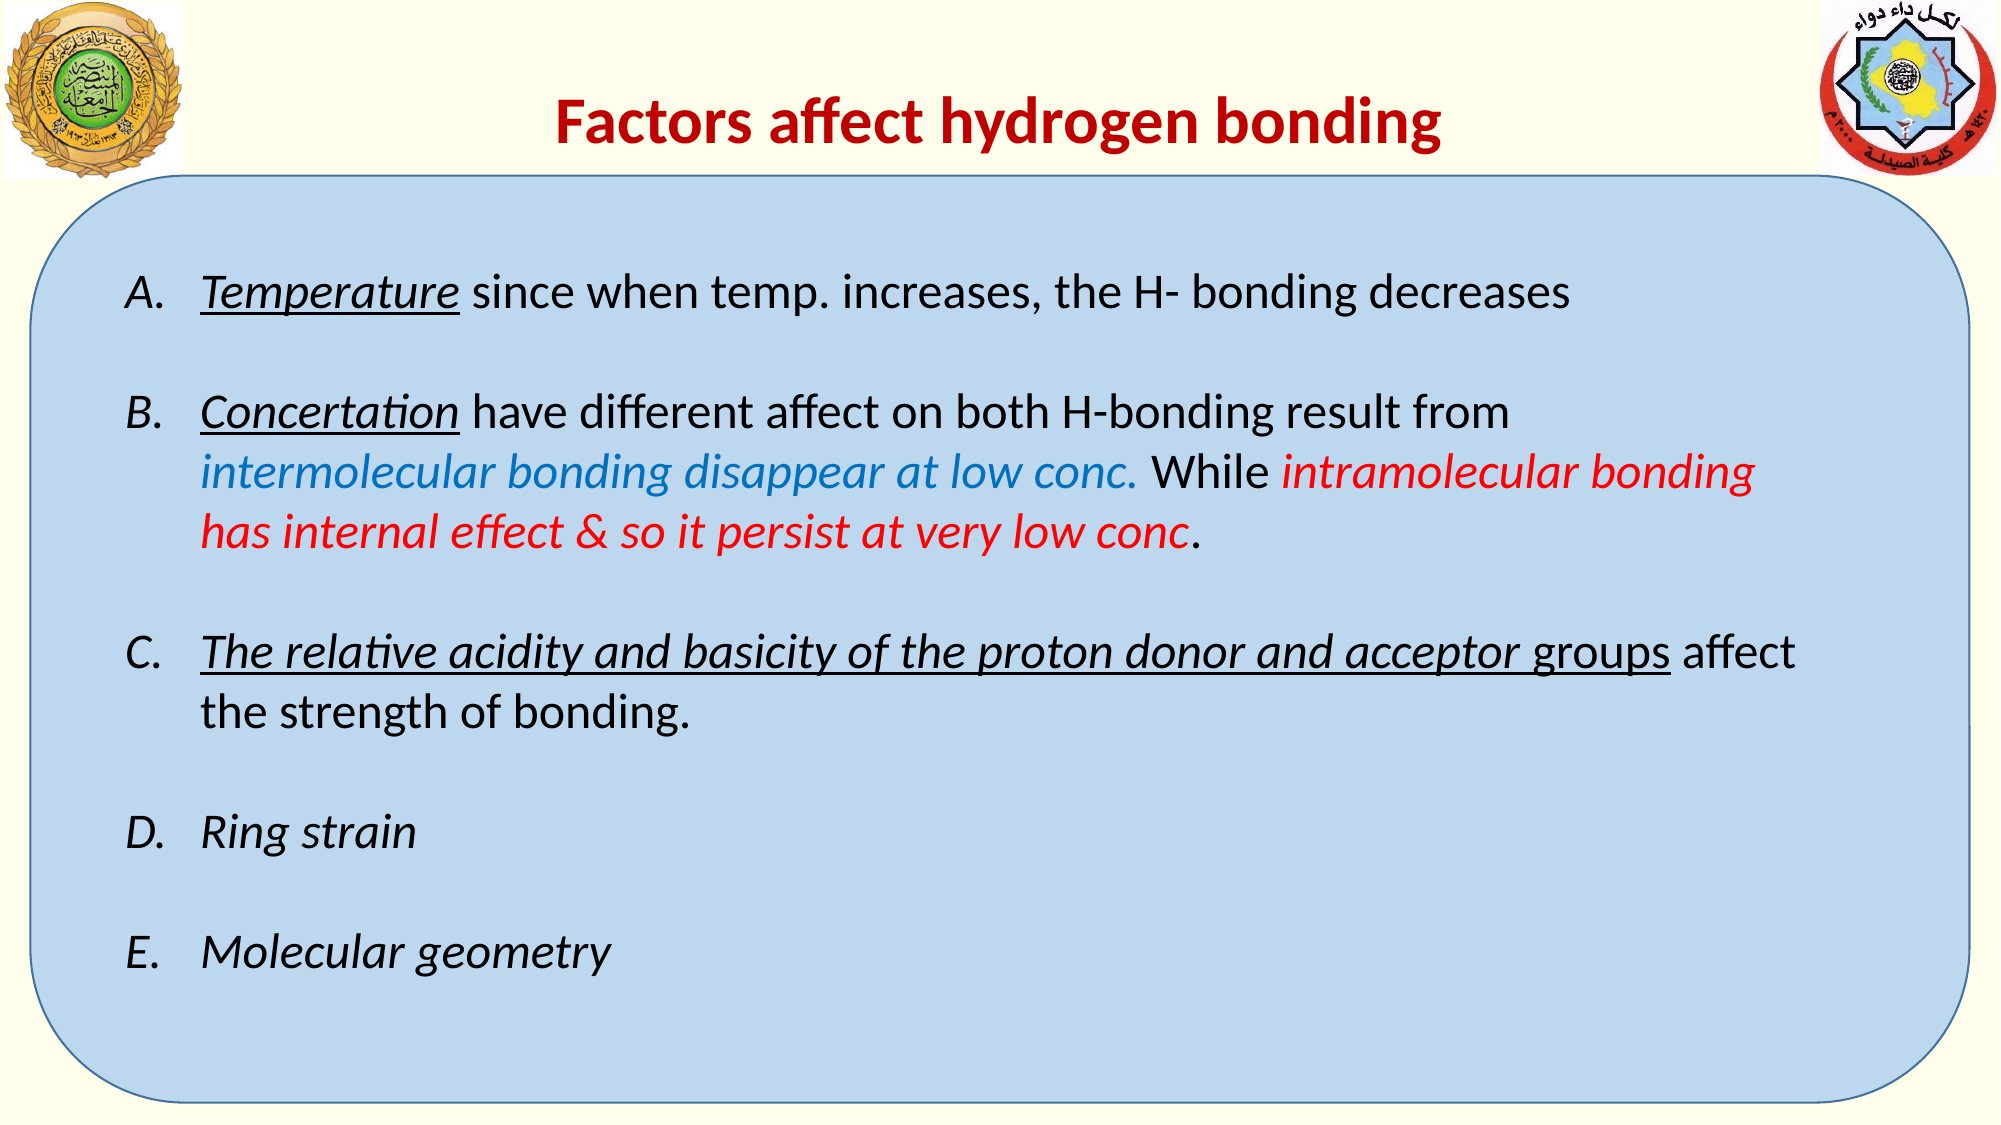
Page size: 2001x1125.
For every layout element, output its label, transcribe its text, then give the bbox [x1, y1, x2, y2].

picture [1819, 0, 1997, 176]
text_box Temperature since when temp. increases, the H- bonding decreases Concertation have different affect on both H-bonding result from intermolecular bonding disappear at low conc. While intramolecular bonding has internal effect & so it persist at very low conc. The relative acidity and basicity of the proton donor and acceptor groups affect the strength of bonding. Ring strain Molecular geometry [110, 251, 1825, 1092]
text_box Factors affect hydrogen bonding [217, 62, 1782, 171]
picture [4, 2, 182, 179]
